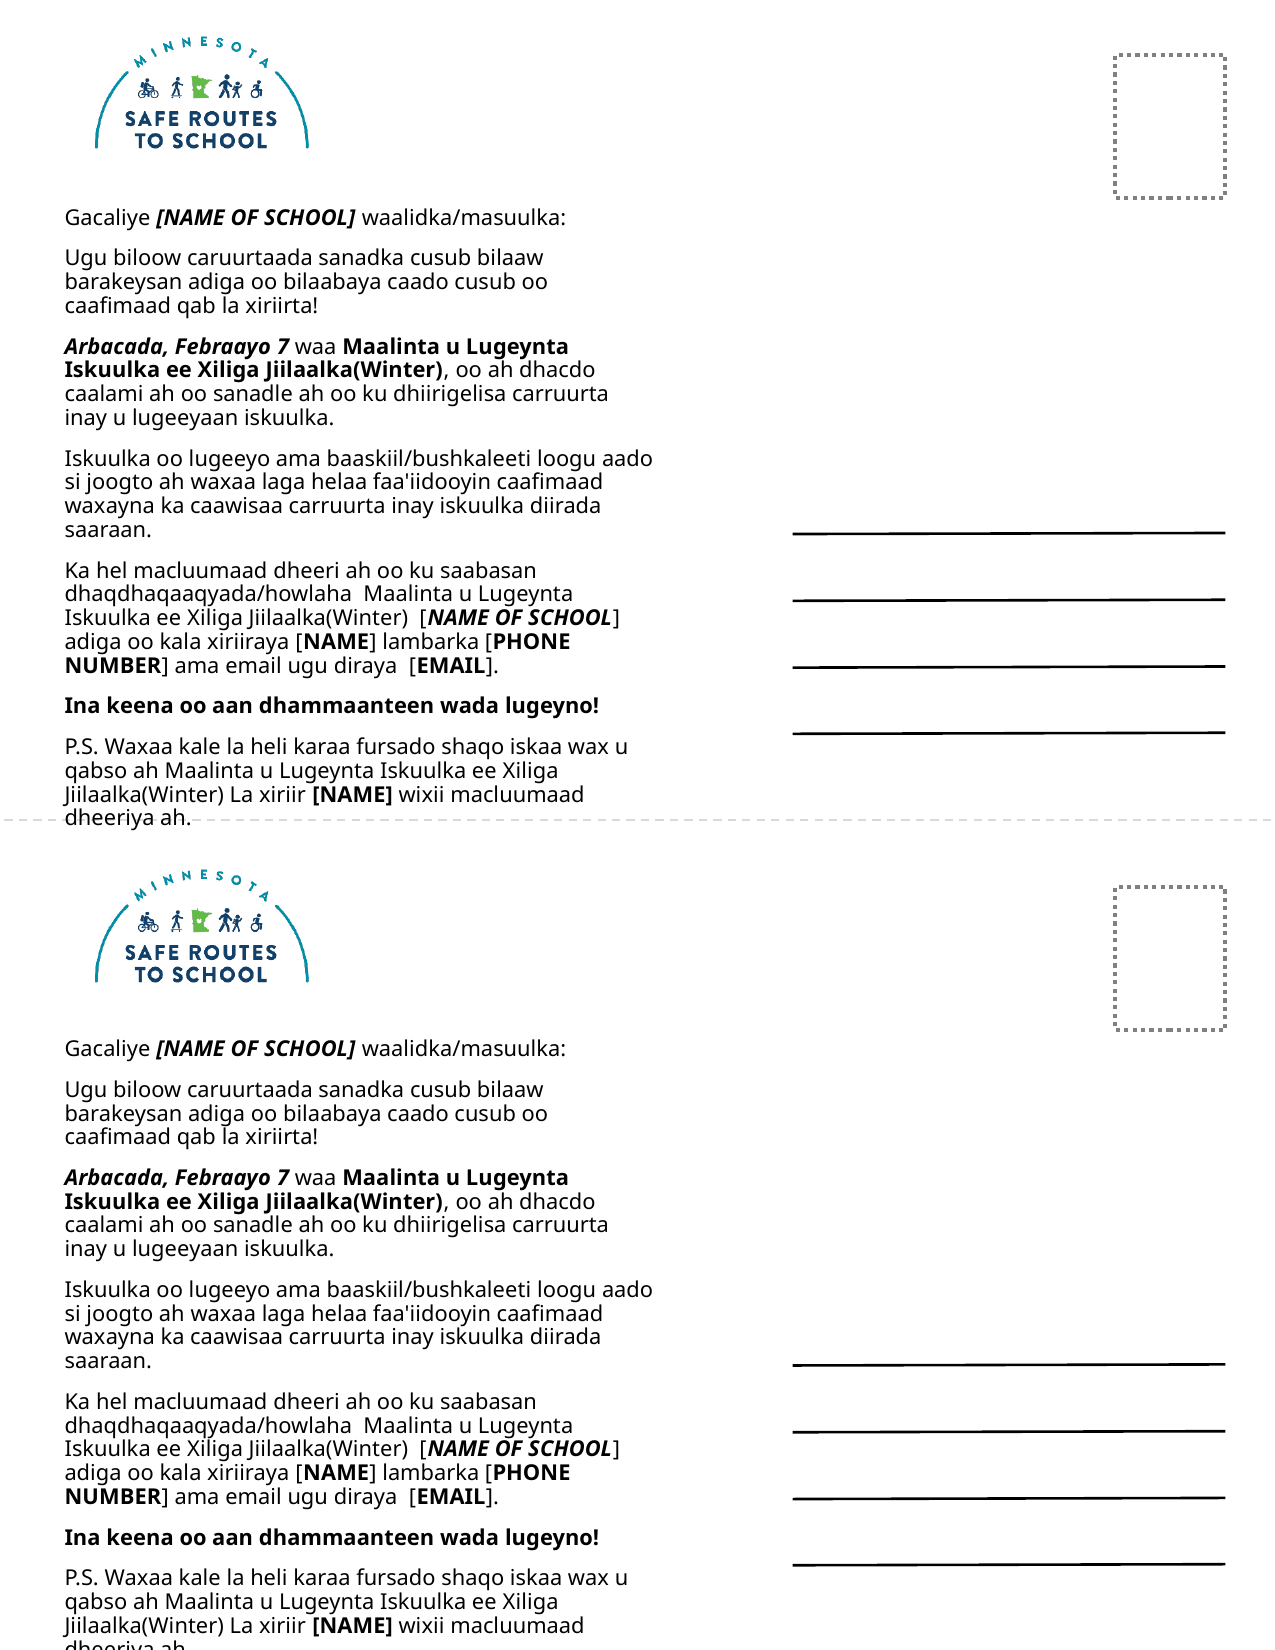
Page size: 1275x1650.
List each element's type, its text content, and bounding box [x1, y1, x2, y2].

text_box [1114, 54, 1226, 199]
text_box Gacaliye [NAME OF SCHOOL] waalidka/masuulka: Ugu biloow caruurtaada sanadka cusub bilaaw barakeysan adiga oo bilaabaya caado cusub oo caafimaad qab la xiriirta! Arbacada, Febraayo 7 waa Maalinta u Lugeynta Iskuulka ee Xiliga Jiilaalka(Winter), oo ah dhacdo caalami ah oo sanadle ah oo ku dhiirigelisa carruurta inay u lugeeyaan iskuulka. Iskuulka oo lugeeyo ama baaskiil/bushkaleeti loogu aado si joogto ah waxaa laga helaa faa'iidooyin caafimaad waxayna ka caawisaa carruurta inay iskuulka diirada saaraan. Ka hel macluumaad dheeri ah oo ku saabasan dhaqdhaqaaqyada/howlaha Maalinta u Lugeynta Iskuulka ee Xiliga Jiilaalka(Winter) [NAME OF SCHOOL] adiga oo kala xiriiraya [NAME] lambarka [PHONE NUMBER] ama email ugu diraya [EMAIL]. Ina keena oo aan dhammaanteen wada lugeyno! P.S. Waxaa kale la heli karaa fursado shaqo iskaa wax u qabso ah Maalinta u Lugeynta Iskuulka ee Xiliga Jiilaalka(Winter) La xiriir [NAME] wixii macluumaad dheeriya ah. [49, 198, 671, 819]
picture [68, 845, 335, 1006]
picture [68, 12, 335, 173]
text_box Gacaliye [NAME OF SCHOOL] waalidka/masuulka: Ugu biloow caruurtaada sanadka cusub bilaaw barakeysan adiga oo bilaabaya caado cusub oo caafimaad qab la xiriirta! Arbacada, Febraayo 7 waa Maalinta u Lugeynta Iskuulka ee Xiliga Jiilaalka(Winter), oo ah dhacdo caalami ah oo sanadle ah oo ku dhiirigelisa carruurta inay u lugeeyaan iskuulka. Iskuulka oo lugeeyo ama baaskiil/bushkaleeti loogu aado si joogto ah waxaa laga helaa faa'iidooyin caafimaad waxayna ka caawisaa carruurta inay iskuulka diirada saaraan. Ka hel macluumaad dheeri ah oo ku saabasan dhaqdhaqaaqyada/howlaha Maalinta u Lugeynta Iskuulka ee Xiliga Jiilaalka(Winter) [NAME OF SCHOOL] adiga oo kala xiriiraya [NAME] lambarka [PHONE NUMBER] ama email ugu diraya [EMAIL]. Ina keena oo aan dhammaanteen wada lugeyno! P.S. Waxaa kale la heli karaa fursado shaqo iskaa wax u qabso ah Maalinta u Lugeynta Iskuulka ee Xiliga Jiilaalka(Winter) La xiriir [NAME] wixii macluumaad dheeriya ah. [49, 1030, 671, 1650]
text_box [601, 976, 1097, 1650]
text_box [1114, 886, 1226, 1031]
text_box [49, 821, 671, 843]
